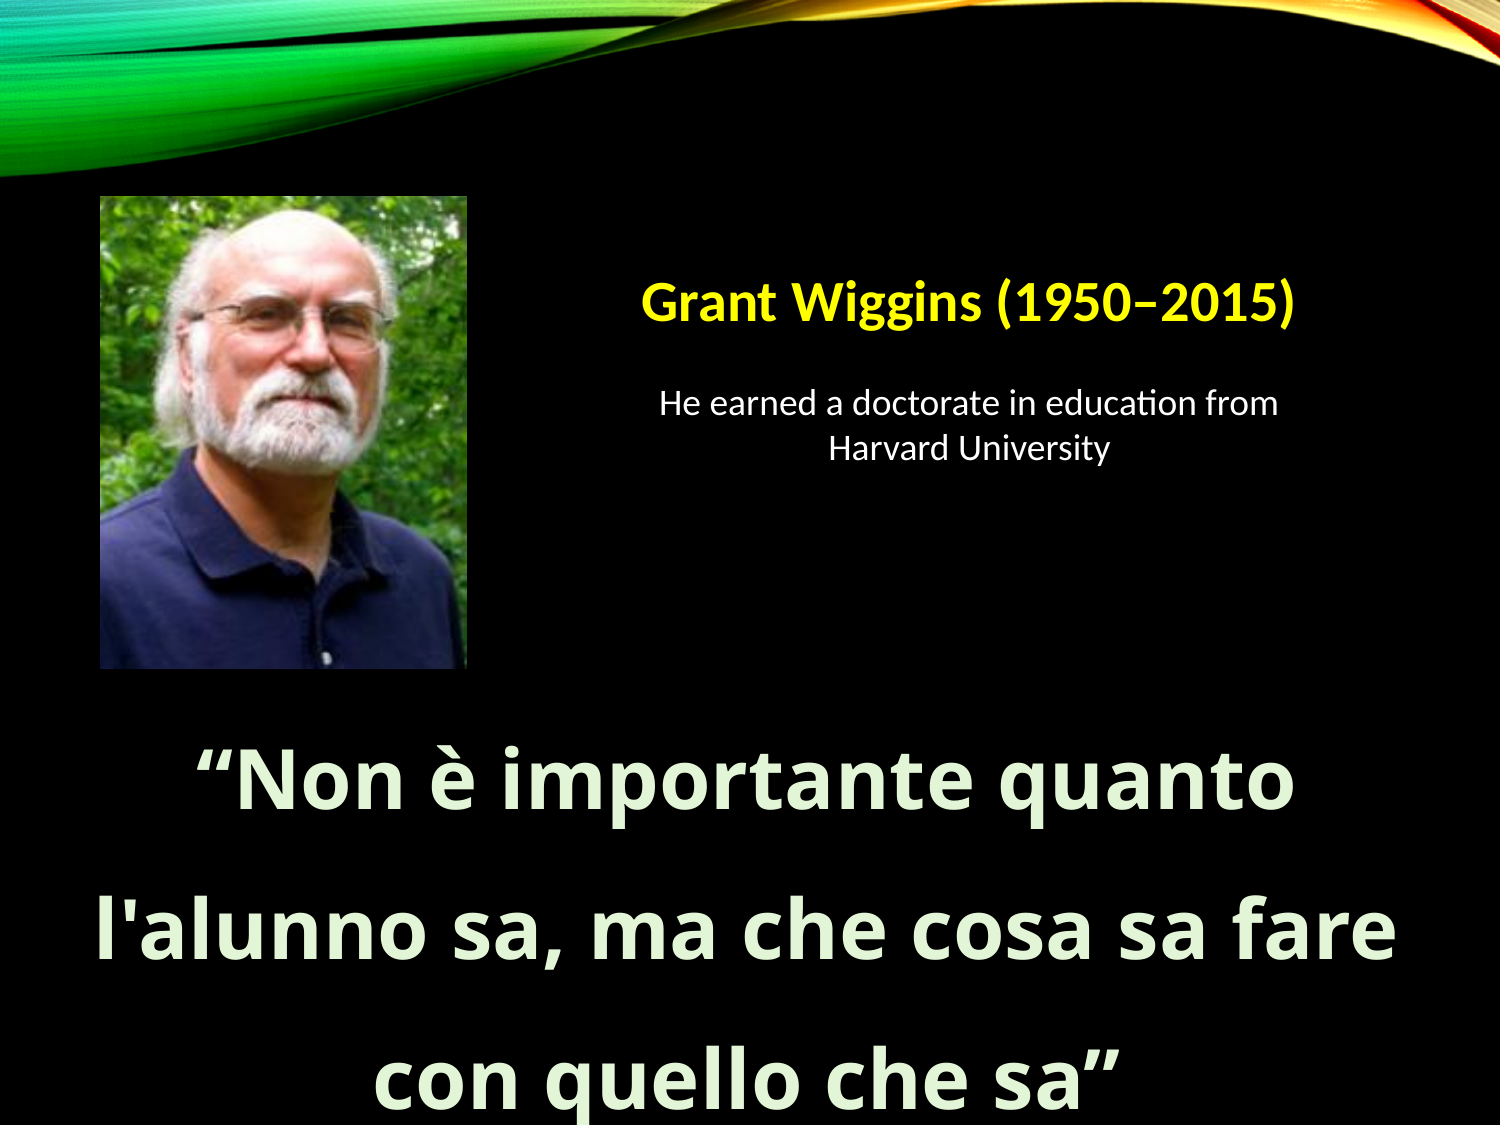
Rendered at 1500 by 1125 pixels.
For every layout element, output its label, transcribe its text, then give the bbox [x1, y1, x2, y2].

picture [0, 0, 1500, 178]
picture [100, 196, 467, 670]
text_box “Non è importante quanto l'alunno sa, ma che cosa sa fare con quello che sa” [17, 668, 1477, 1125]
text_box Grant Wiggins (1950–2015) He earned a doctorate in education from Harvard University [621, 255, 1318, 476]
